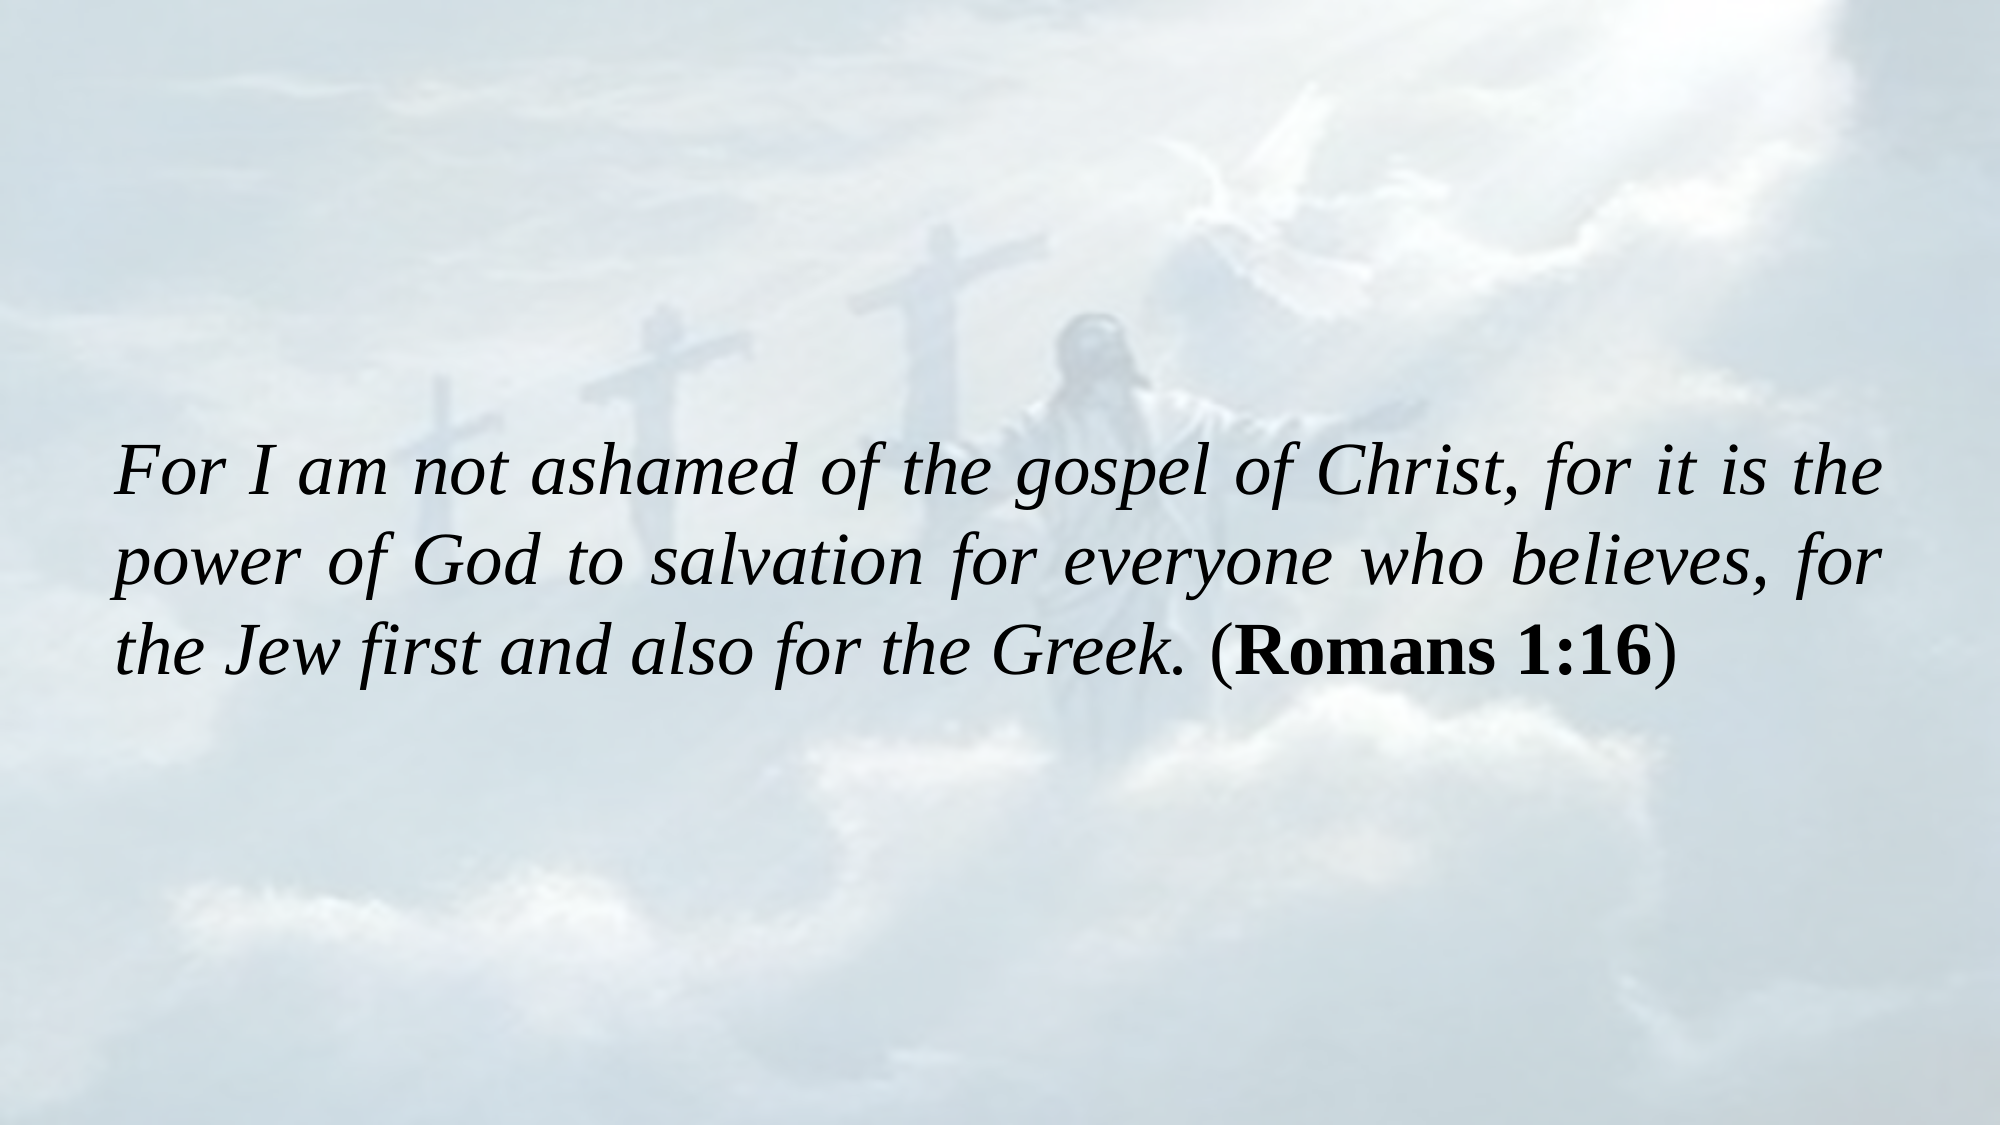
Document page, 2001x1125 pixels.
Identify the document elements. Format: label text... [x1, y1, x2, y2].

text_box For I am not ashamed of the gospel of Christ, for it is the power of God to salvation for everyone who believes, for the Jew first and also for the Greek. (Romans 1:16) [99, 412, 1900, 698]
